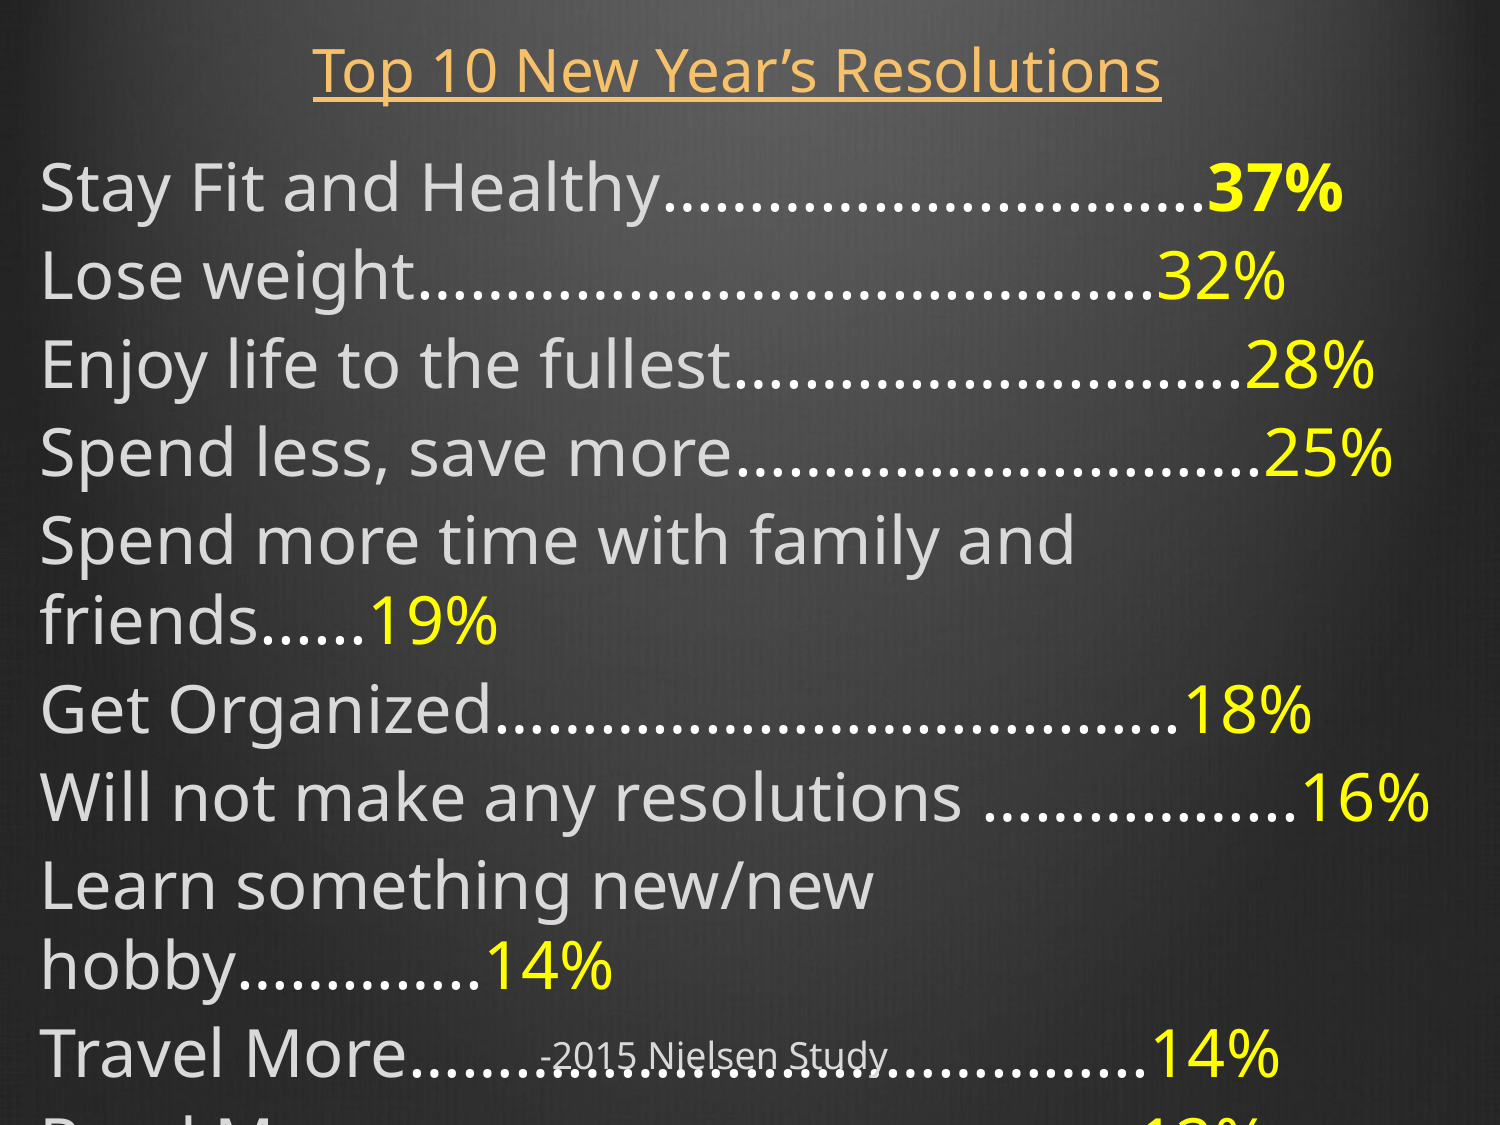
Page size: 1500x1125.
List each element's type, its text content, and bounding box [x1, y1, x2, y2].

list Stay Fit and Healthy………………..…….….37% Lose weight…………………………..……….32% Enjoy life to the fullest….……………..….….28% Spend less, save more………………..……….25% Spend more time with family and friends......19% Get Organized…………………………...…...18% Will not make any resolutions ……………...16% Learn something new/new hobby…………..14% Travel More………………...………………...14% Read More…………………………….……...12% [24, 137, 1475, 1075]
title Top 10 New Year’s Resolutions [112, 24, 1363, 113]
text_box -2015 Nielsen Study [525, 1024, 925, 1085]
